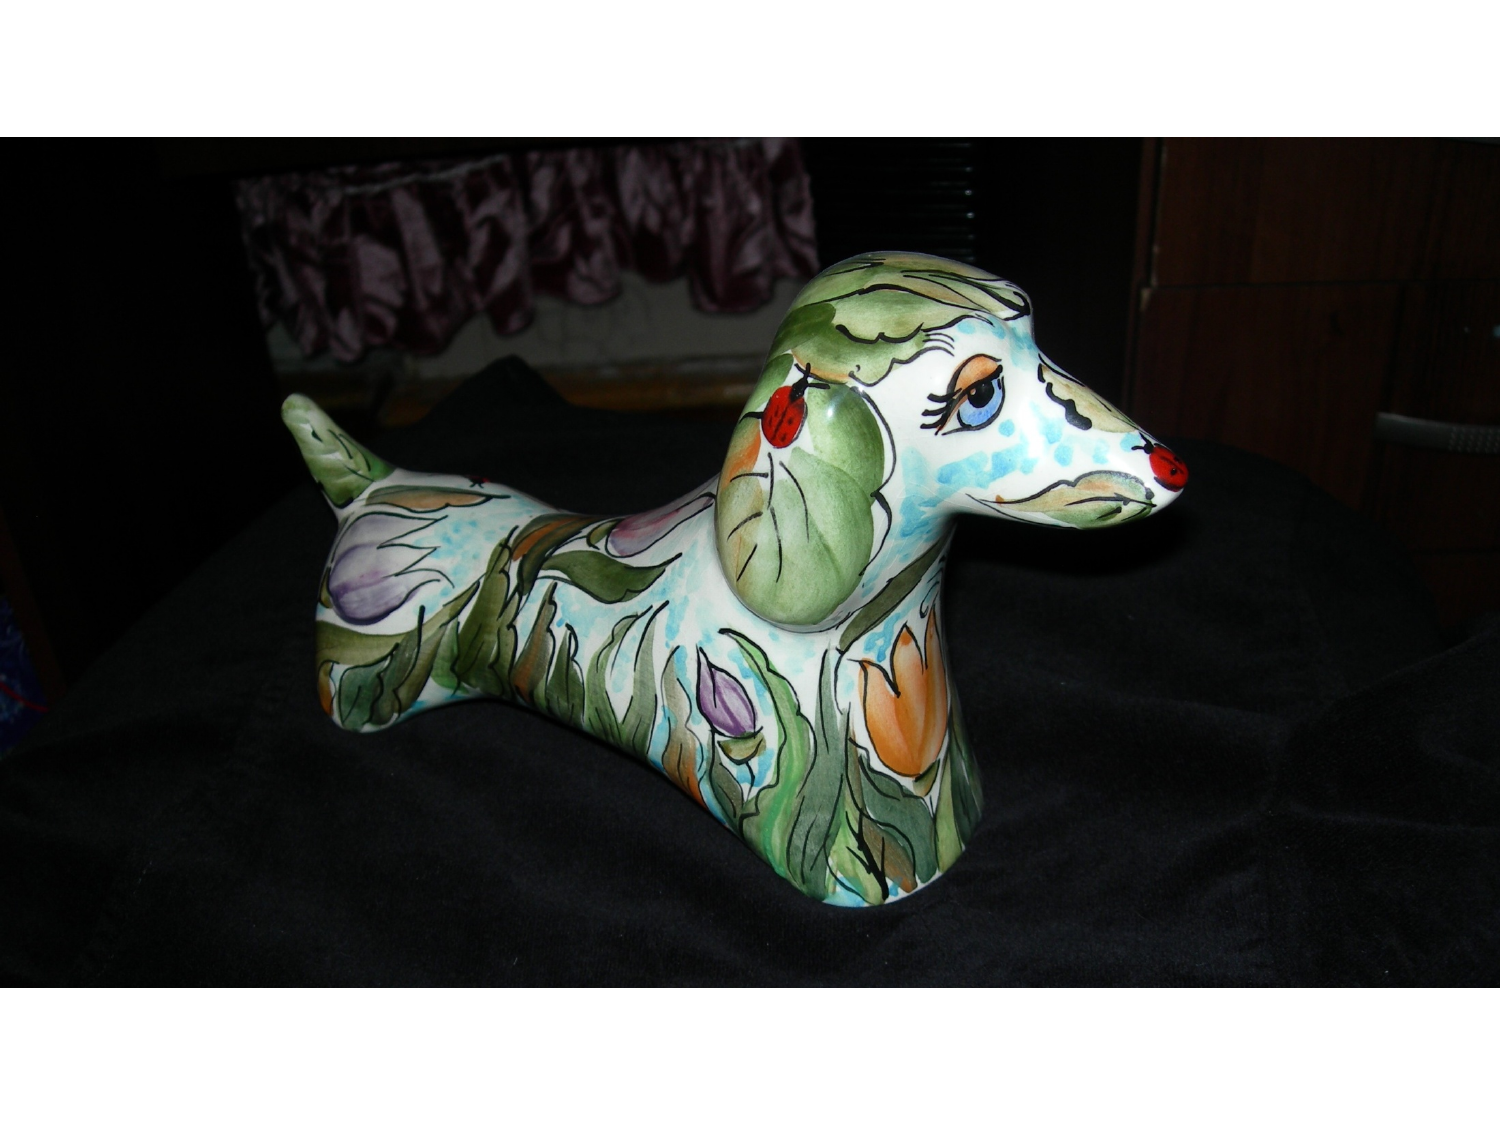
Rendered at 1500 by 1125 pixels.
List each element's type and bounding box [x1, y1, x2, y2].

picture [0, 136, 1500, 988]
